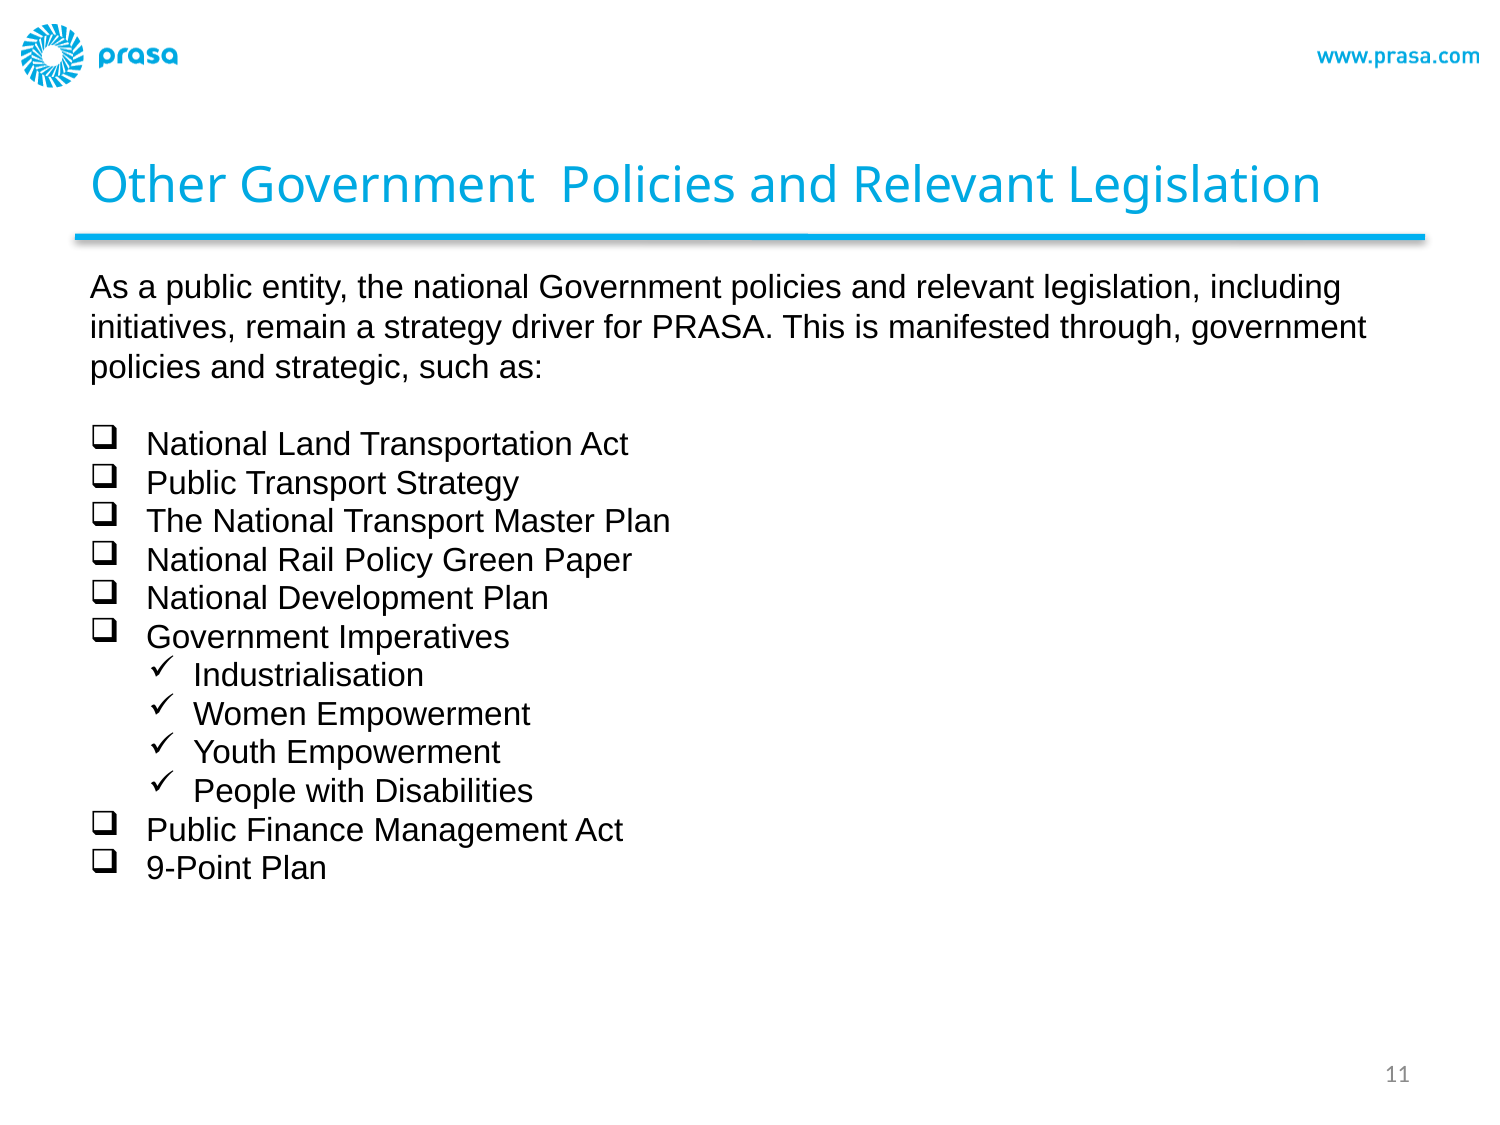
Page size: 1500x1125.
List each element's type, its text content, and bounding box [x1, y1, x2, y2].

picture [34, 44, 71, 68]
picture [1293, 24, 1479, 88]
picture [50, 77, 56, 88]
slide_number 11 [1074, 1042, 1425, 1103]
picture [21, 53, 31, 59]
picture [58, 24, 440, 88]
text_box As a public entity, the national Government policies and relevant legislation, including initiatives, remain a strategy driver for PRASA. This is manifested through, government policies and strategic, such as: National Land Transportation Act Public Transport Strategy The National Transport Master Plan National Rail Policy Green Paper National Development Plan Government Imperatives Industrialisation Women Empowerment Youth Empowerment People with Disabilities Public Finance Management Act 9-Point Plan [74, 257, 1425, 1022]
picture [21, 60, 46, 88]
picture [21, 24, 47, 50]
title Other Government Policies and Relevant Legislation [75, 128, 1425, 237]
